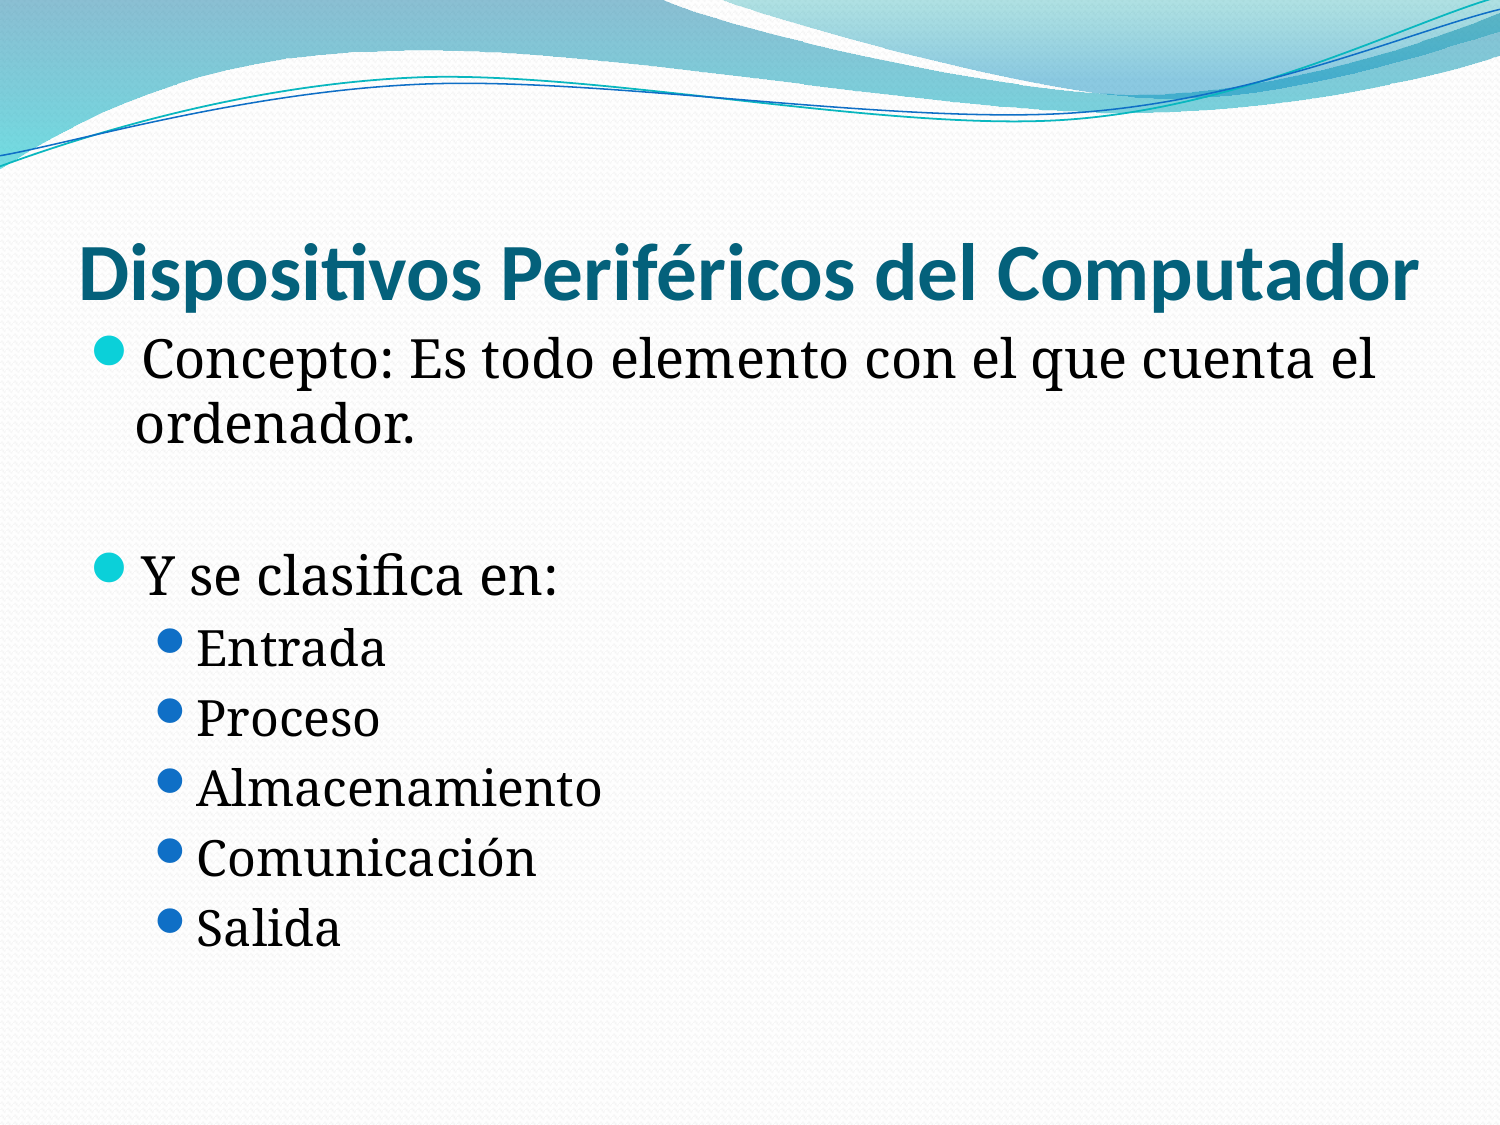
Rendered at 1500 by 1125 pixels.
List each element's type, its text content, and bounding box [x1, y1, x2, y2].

title Dispositivos Periféricos del Computador [75, 115, 1425, 317]
list Concepto: Es todo elemento con el que cuenta el ordenador. Y se clasifica en: Entrada Proceso Almacenamiento Comunicación Salida [75, 317, 1425, 1038]
